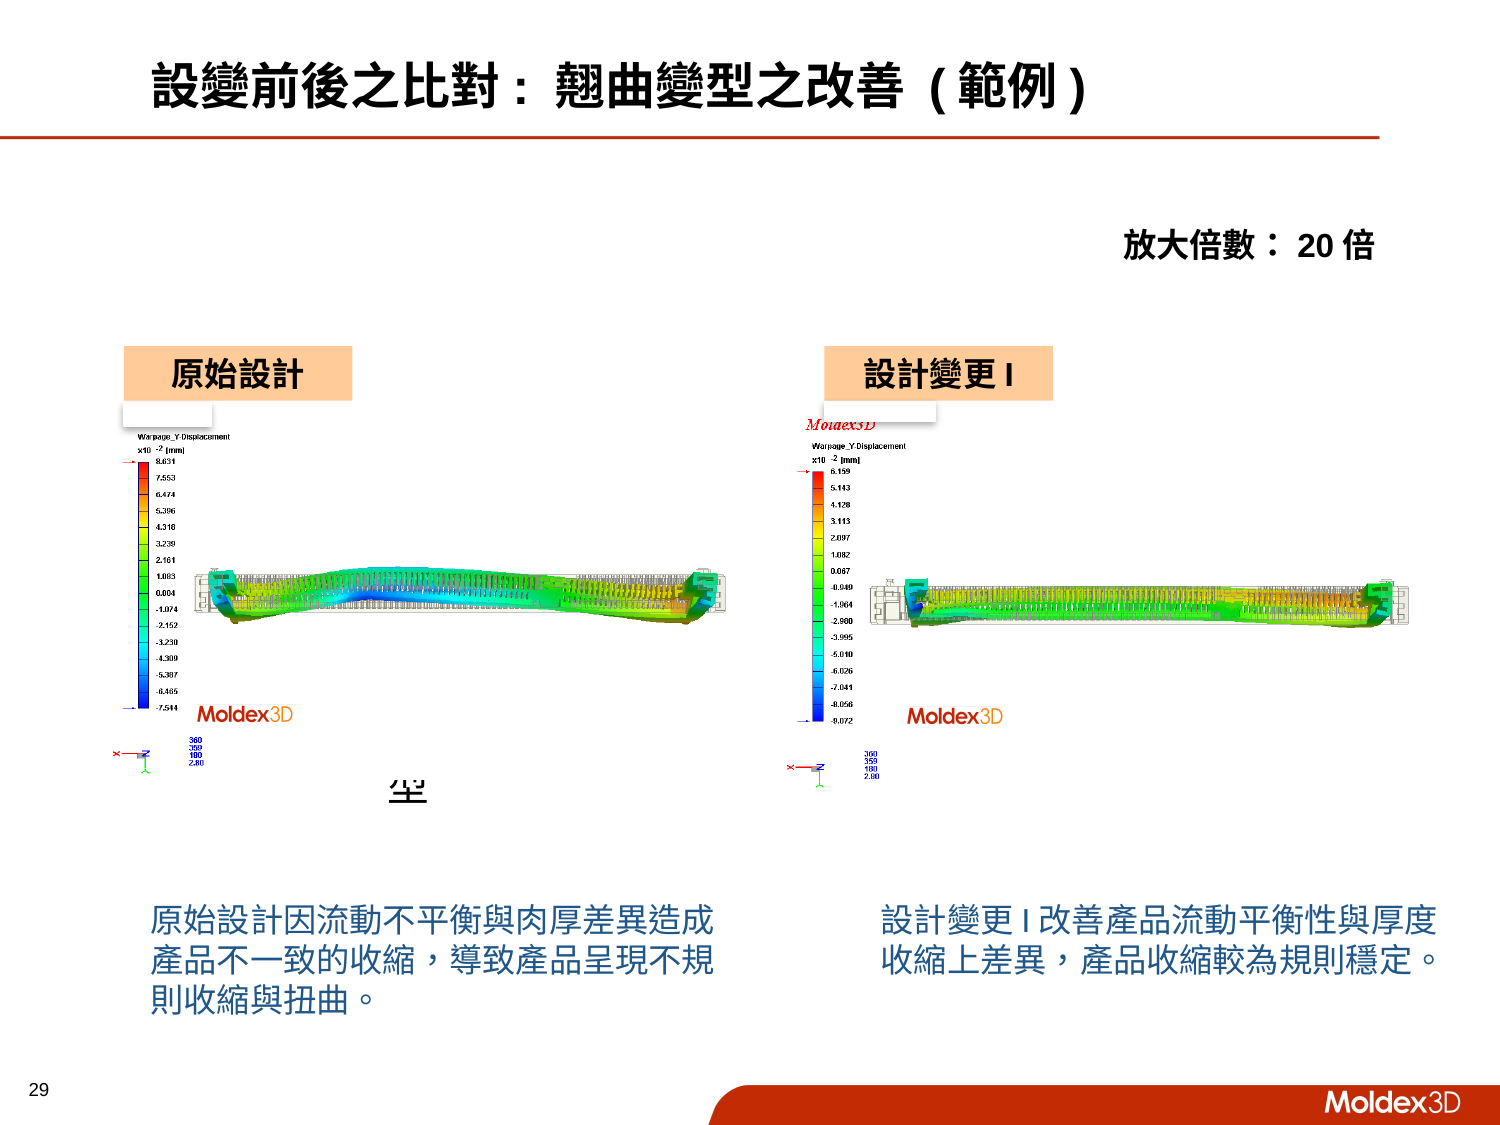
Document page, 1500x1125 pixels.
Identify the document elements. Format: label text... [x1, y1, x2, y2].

title 設變前後之比對: 翹曲變型之改善 (範例) [135, 30, 1109, 138]
text_box 設計變更I [824, 346, 1053, 401]
text_box 原始設計因流動不平衡與肉厚差異造成產品不一致的收縮，導致產品呈現不規則收縮與扭曲。 [135, 892, 750, 1027]
picture [0, 0, 1500, 1125]
text_box 原始設計 [123, 346, 353, 399]
text_box 放大倍數：20倍 [1108, 216, 1457, 271]
text_box 翹曲變形呈現不規則S型 [169, 789, 648, 818]
text_box [824, 401, 936, 408]
text_box 設計變更I改善產品流動平衡性與厚度收縮上差異，產品收縮較為規則穩定。 [865, 892, 1468, 987]
